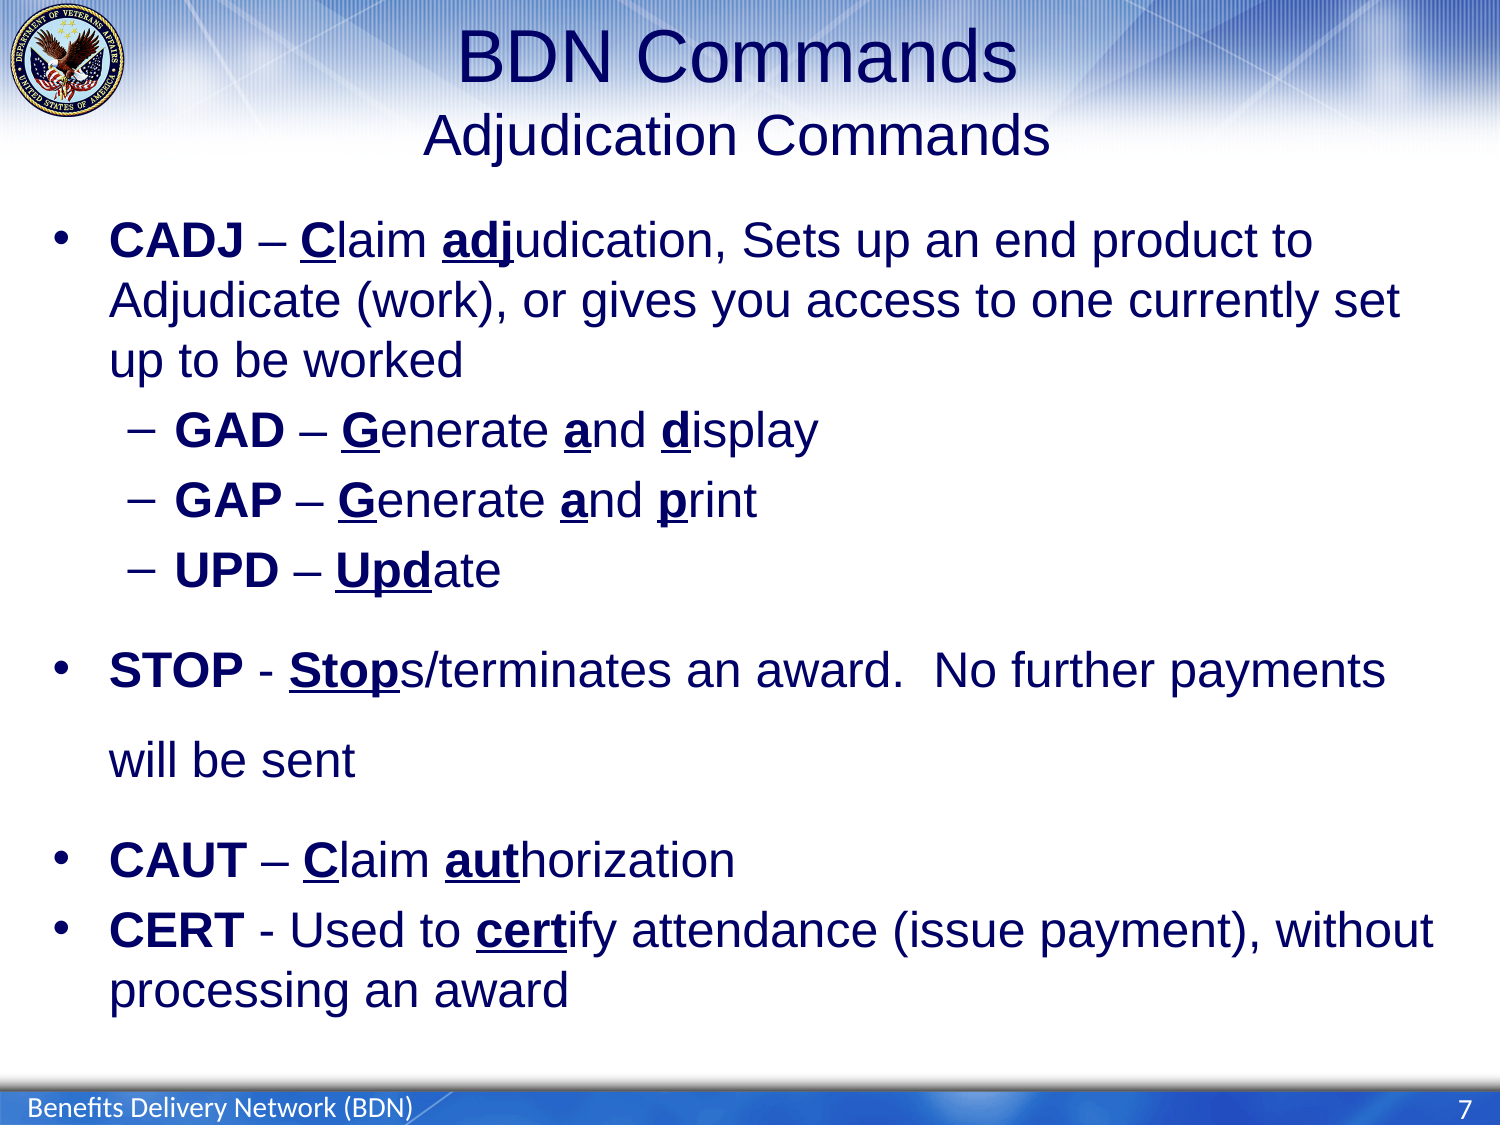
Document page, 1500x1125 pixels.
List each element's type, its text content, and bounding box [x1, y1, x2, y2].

picture [0, 0, 1500, 1125]
footer Benefits Delivery Network (BDN) [12, 1081, 714, 1119]
title BDN Commands Adjudication Commands [0, 0, 1475, 175]
slide_number 7 [1137, 1083, 1488, 1125]
list CADJ – Claim adjudication, Sets up an end product to Adjudicate (work), or gives you access to one currently set up to be worked GAD – Generate and display GAP – Generate and print UPD – Update STOP - Stops/terminates an award. No further payments will be sent CAUT – Claim authorization CERT - Used to certify attendance (issue payment), without processing an award [37, 200, 1463, 1063]
